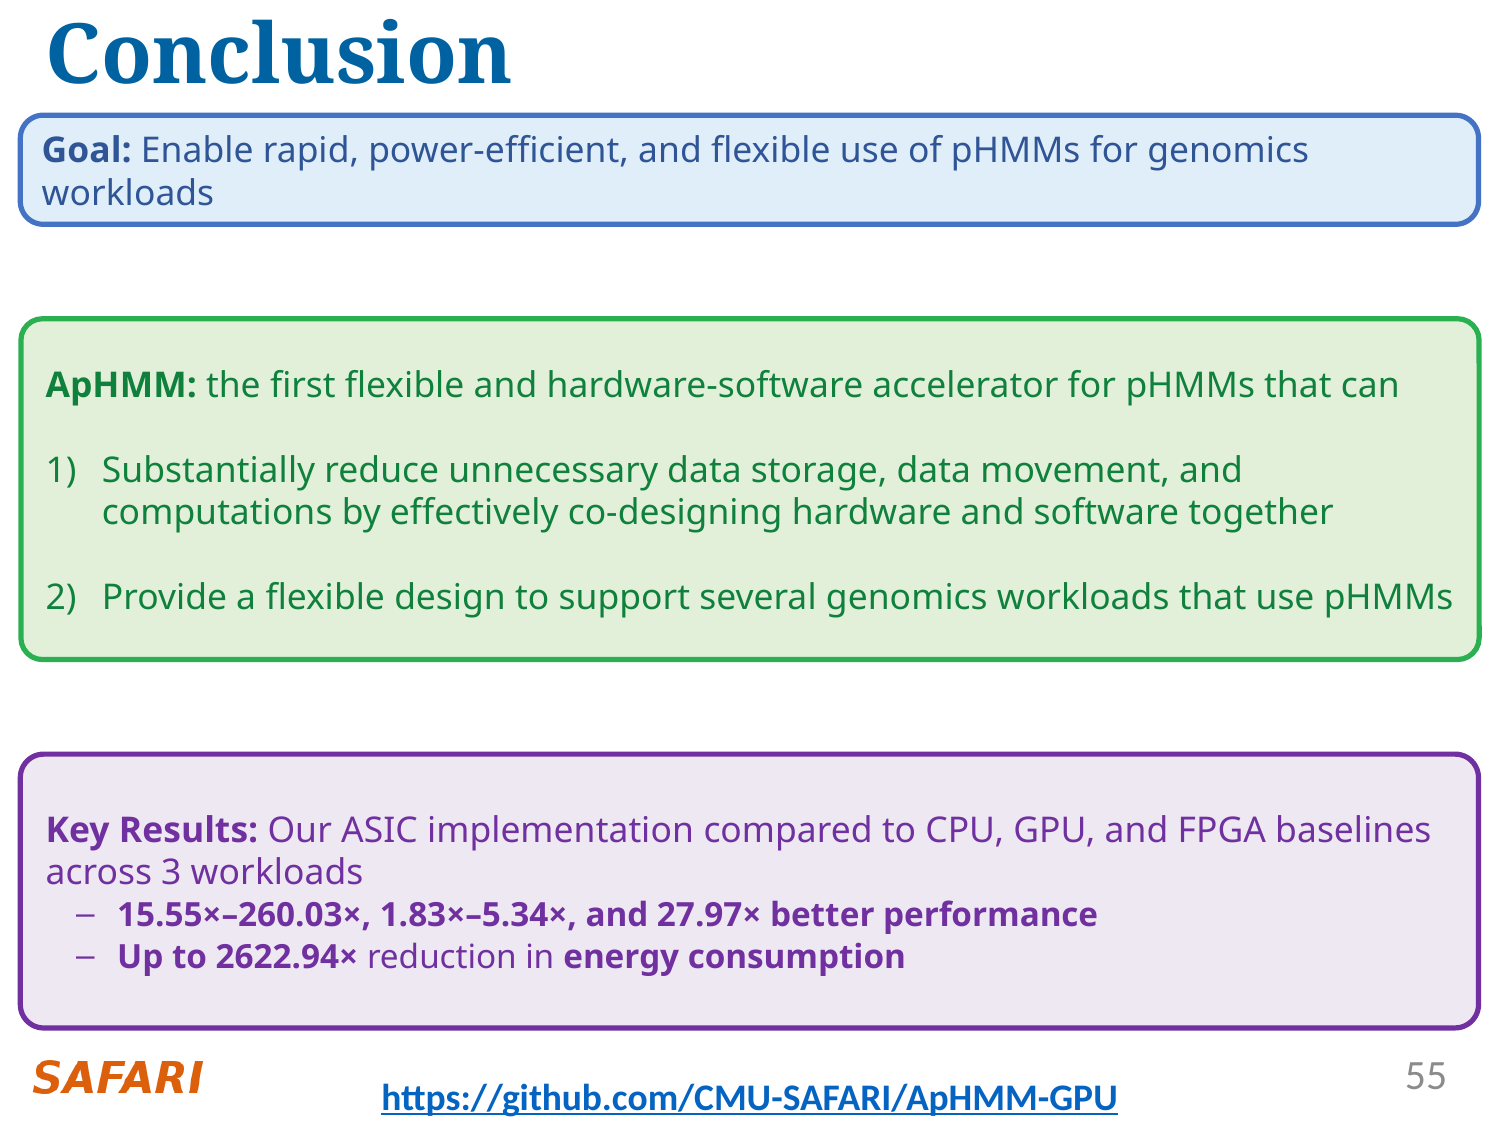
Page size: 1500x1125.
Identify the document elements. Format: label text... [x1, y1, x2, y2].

picture [31, 1051, 209, 1104]
title Conclusion [31, 0, 1475, 114]
text_box Goal: Enable rapid, power-efficient, and flexible use of pHMMs for genomics workloads [19, 114, 1480, 226]
text_box ApHMM: the first flexible and hardware-software accelerator for pHMMs that can Substantially reduce unnecessary data storage, data movement, and computations by effectively co-designing hardware and software together Provide a flexible design to support several genomics workloads that use pHMMs [19, 317, 1481, 661]
text_box https://github.com/CMU-SAFARI/ApHMM-GPU [366, 1065, 1134, 1125]
text_box Key Results: Our ASIC implementation compared to CPU, GPU, and FPGA baselines across 3 workloads 15.55×–260.03×, 1.83×–5.34×, and 27.97× better performance Up to 2622.94× reduction in energy consumption [19, 753, 1480, 1030]
